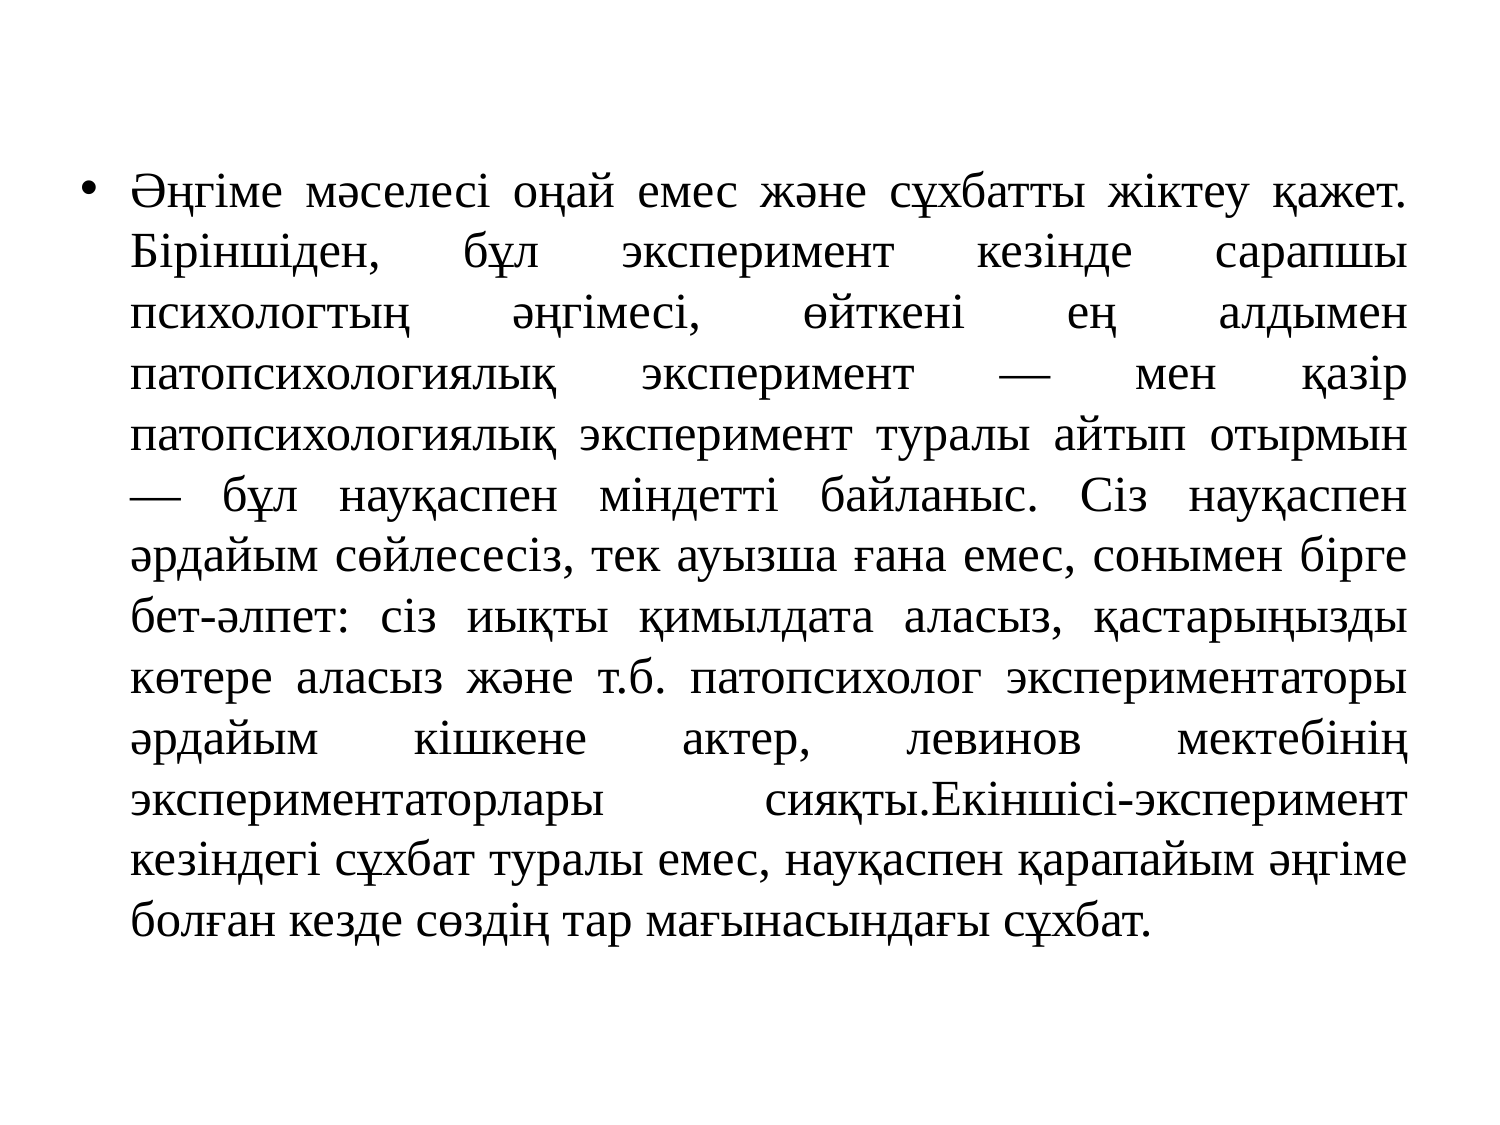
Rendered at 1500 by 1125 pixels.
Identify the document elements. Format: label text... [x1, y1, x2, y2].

list Әңгіме мәселесі оңай емес және сұхбатты жіктеу қажет. Біріншіден, бұл эксперимент кезінде сарапшы психологтың әңгімесі, өйткені ең алдымен патопсихологиялық эксперимент — мен қазір патопсихологиялық эксперимент туралы айтып отырмын — бұл науқаспен міндетті байланыс. Сіз науқаспен әрдайым сөйлесесіз, тек ауызша ғана емес, сонымен бірге бет-әлпет: сіз иықты қимылдата аласыз, қастарыңызды көтере аласыз және т.б. патопсихолог экспериментаторы әрдайым кішкене актер, левинов мектебінің экспериментаторлары сияқты.Екіншісі-эксперимент кезіндегі сұхбат туралы емес, науқаспен қарапайым әңгіме болған кезде сөздің тар мағынасындағы сұхбат. [64, 149, 1425, 1005]
